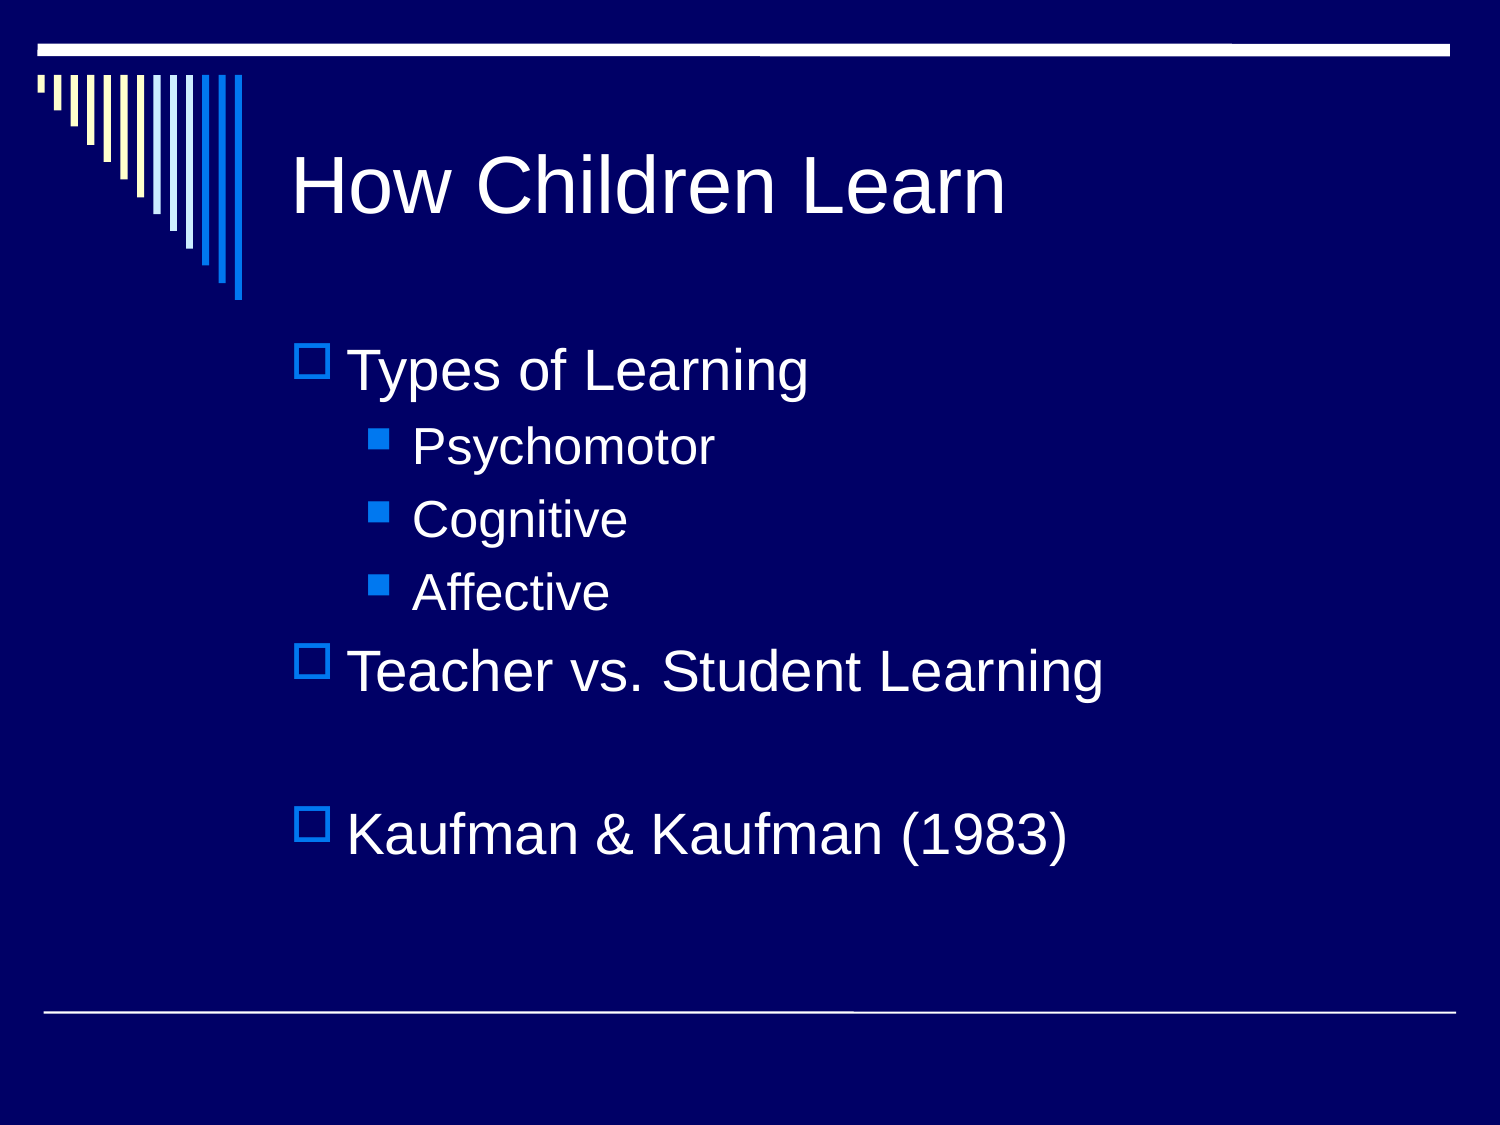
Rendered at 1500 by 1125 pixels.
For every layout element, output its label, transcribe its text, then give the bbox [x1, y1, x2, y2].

list Types of Learning Psychomotor Cognitive Affective Teacher vs. Student Learning Kaufman & Kaufman (1983) [275, 324, 1425, 1000]
title How Children Learn [275, 75, 1425, 288]
